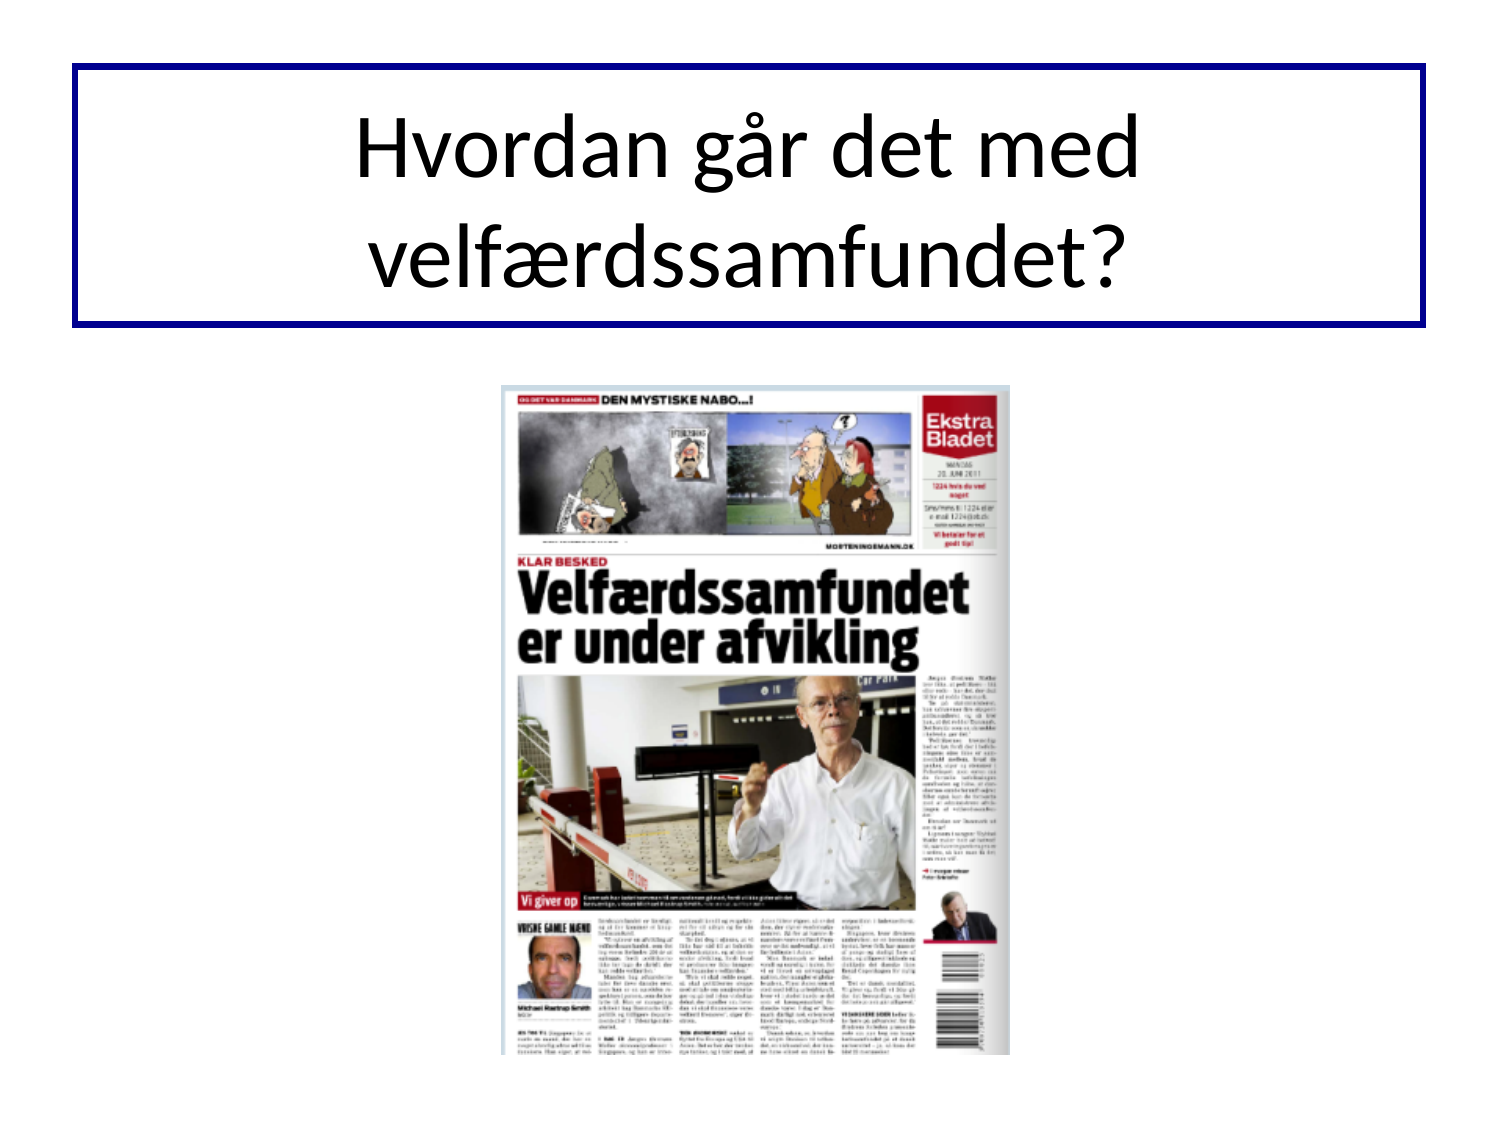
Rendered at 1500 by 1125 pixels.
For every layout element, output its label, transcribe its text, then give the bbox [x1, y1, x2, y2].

title Hvordan går det med velfærdssamfundet? [75, 66, 1424, 325]
picture [501, 385, 1011, 1055]
